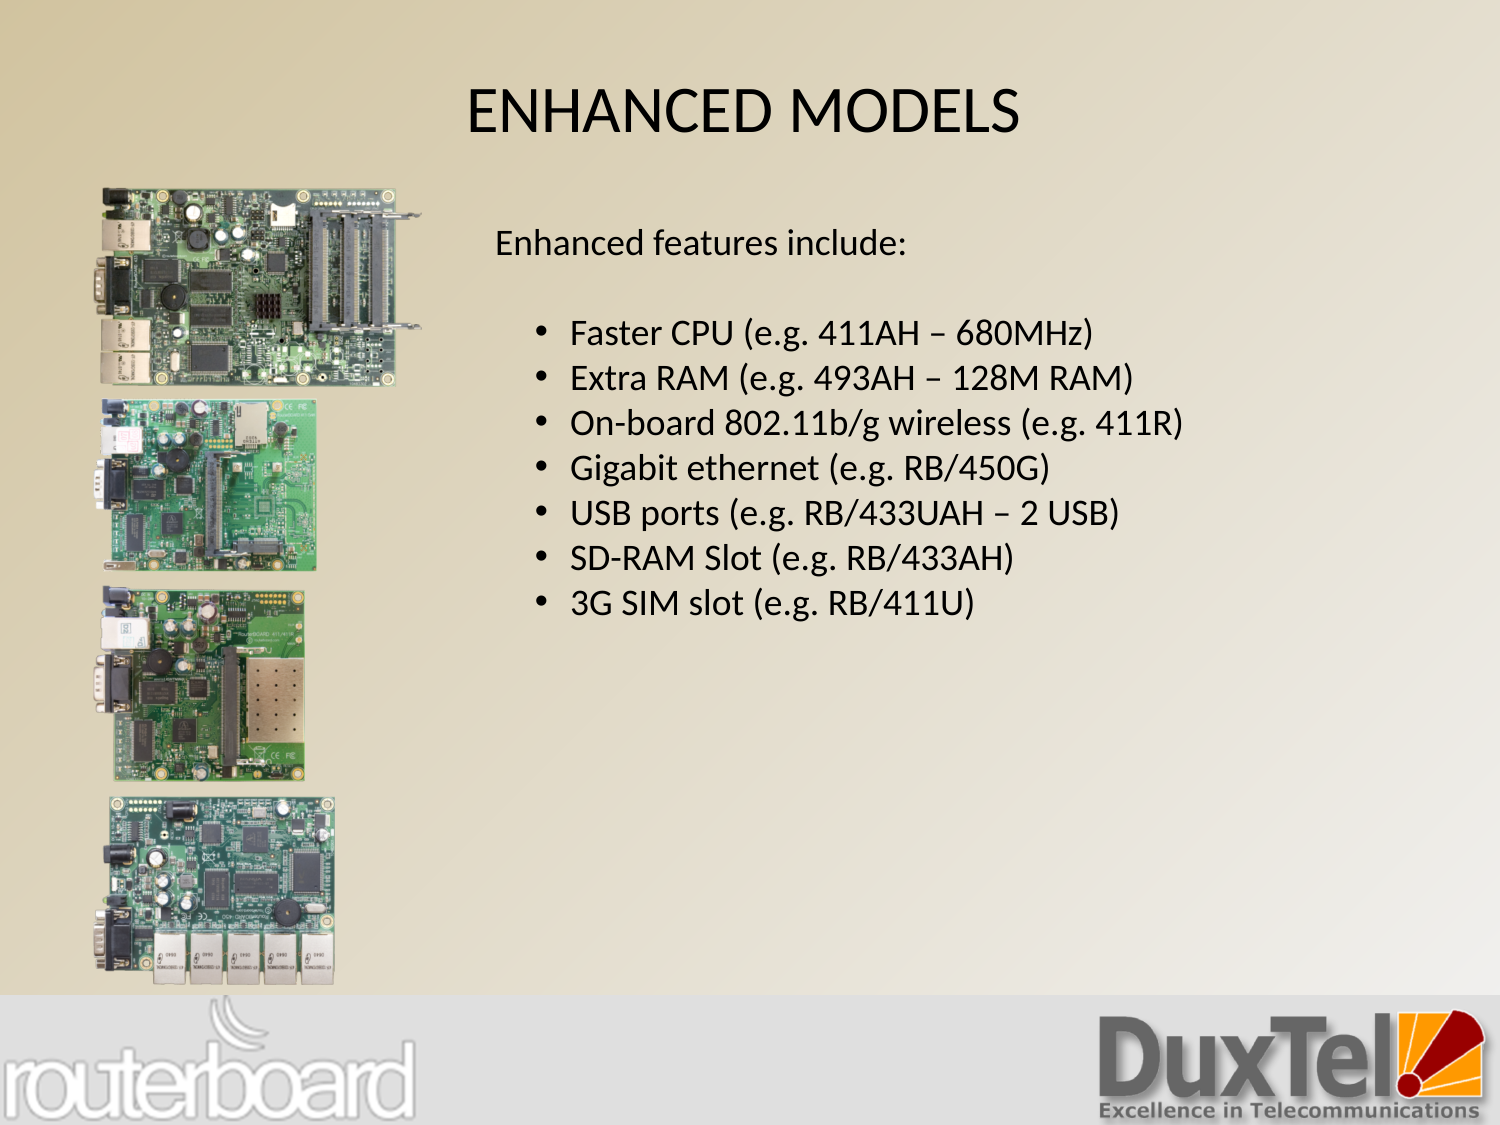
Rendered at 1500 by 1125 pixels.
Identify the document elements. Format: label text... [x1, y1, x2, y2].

picture [0, 122, 1500, 1125]
text_box Enhanced features include: Faster CPU (e.g. 411AH – 680MHz) Extra RAM (e.g. 493AH – 128M RAM) On-board 802.11b/g wireless (e.g. 411R) Gigabit ethernet (e.g. RB/450G) USB ports (e.g. RB/433UAH – 2 USB) SD-RAM Slot (e.g. RB/433AH) 3G SIM slot (e.g. RB/411U) [480, 210, 1278, 811]
text_box ENHANCED MODELS [316, 58, 1172, 154]
